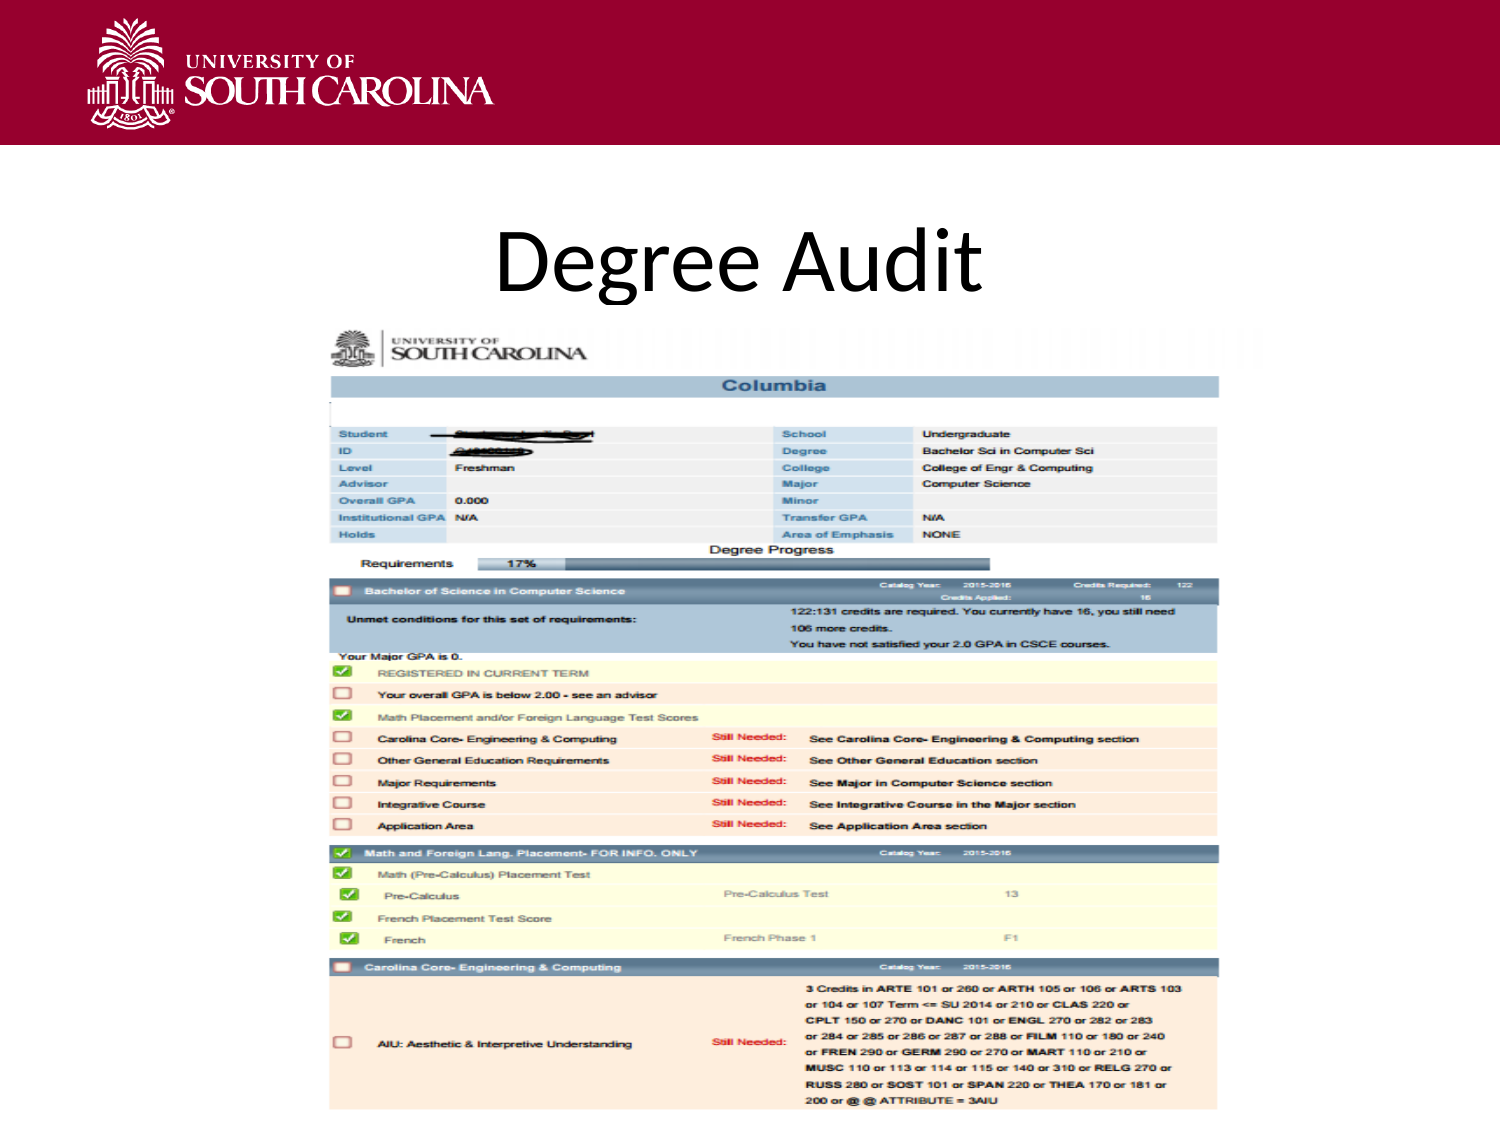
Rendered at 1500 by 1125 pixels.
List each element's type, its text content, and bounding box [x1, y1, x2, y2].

picture [286, 305, 1264, 1125]
title Degree Audit [75, 192, 1425, 380]
picture [0, 0, 1500, 145]
